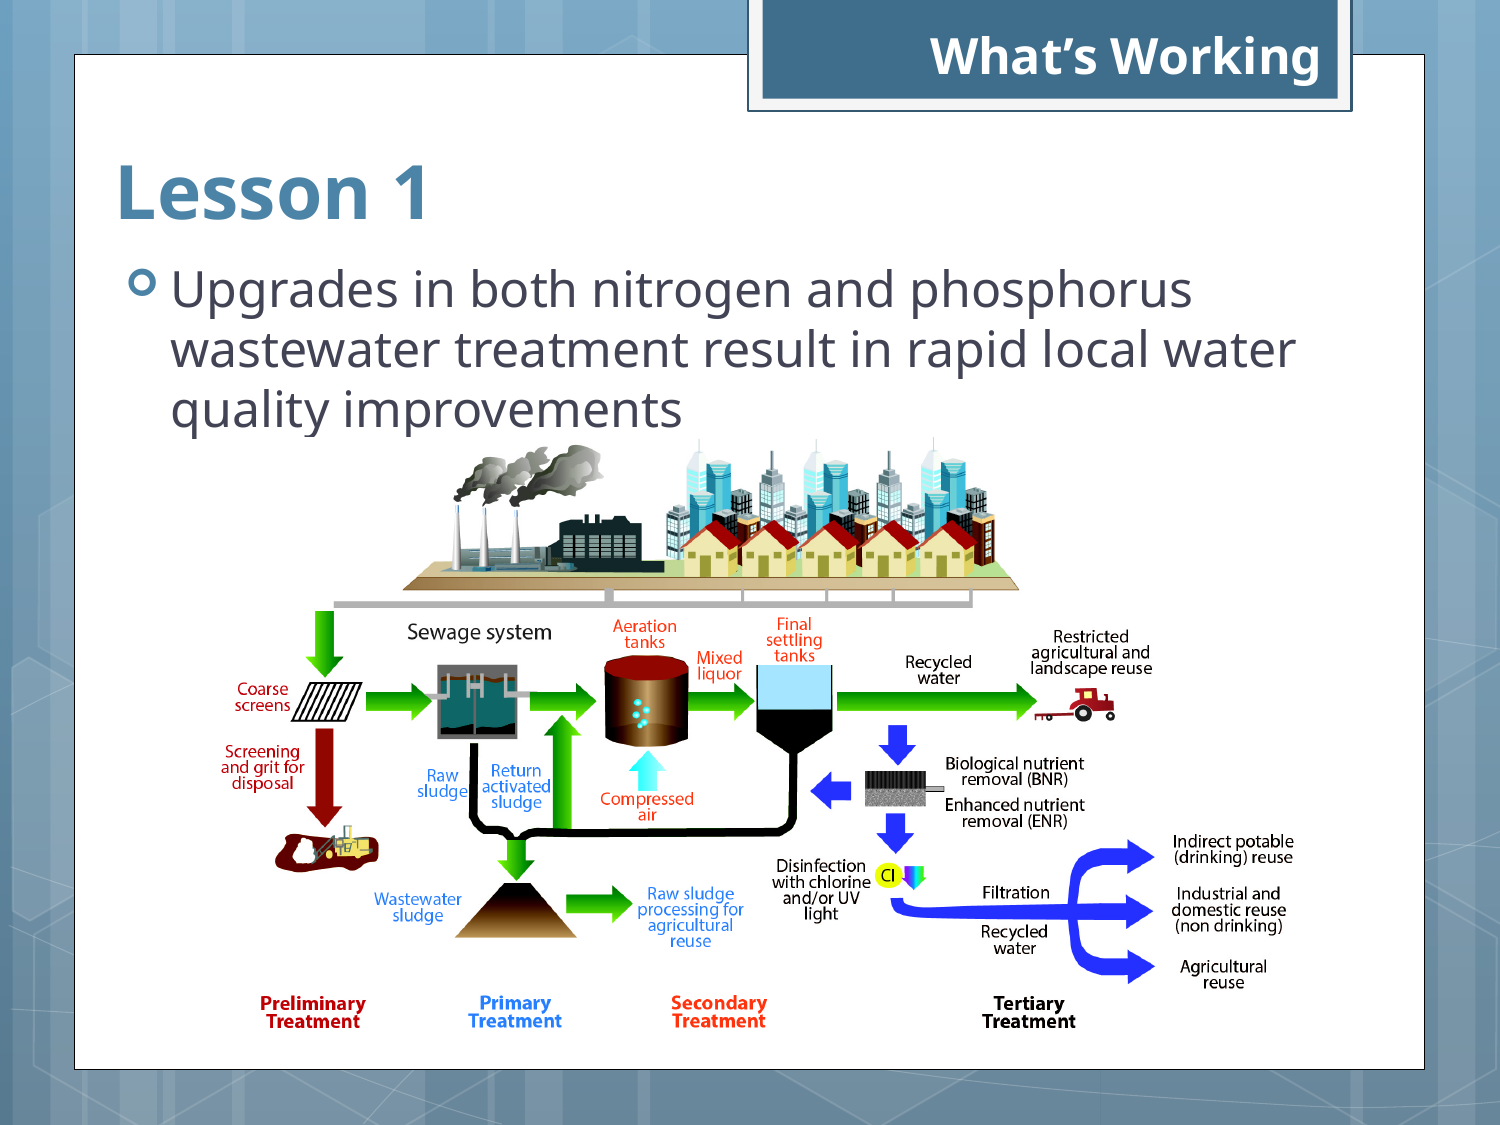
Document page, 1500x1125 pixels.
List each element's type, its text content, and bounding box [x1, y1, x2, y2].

list Upgrades in both nitrogen and phosphorus wastewater treatment result in rapid local water quality improvements [99, 249, 1410, 938]
title Lesson 1 [99, 137, 1413, 250]
picture [212, 437, 1309, 1056]
text_box What’s Working [911, 16, 1339, 93]
